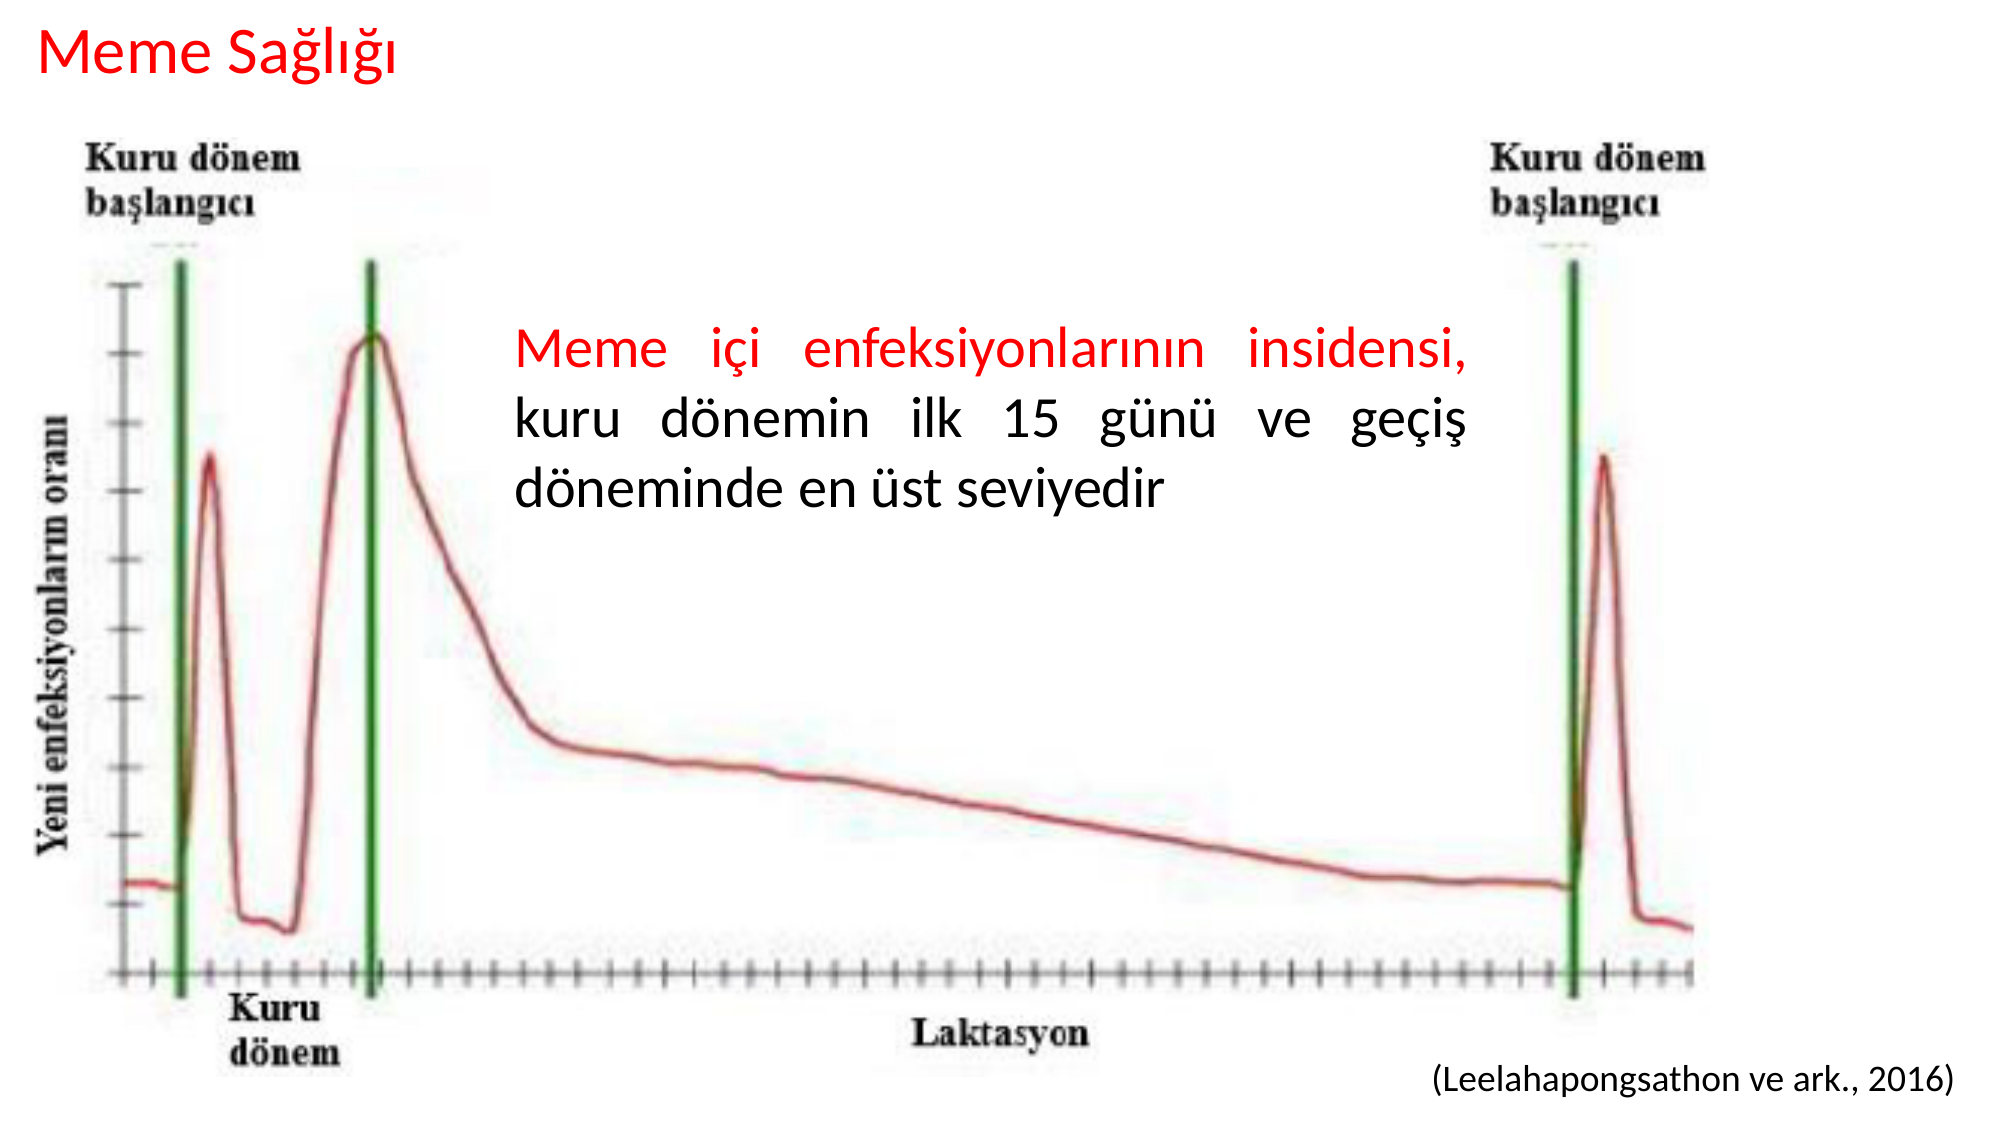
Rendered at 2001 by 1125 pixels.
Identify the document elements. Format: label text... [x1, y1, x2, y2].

text_box Meme Sağlığı [21, 0, 434, 95]
text_box (Leelahapongsathon ve ark., 2016) [1416, 1046, 1972, 1107]
picture [21, 137, 1739, 1077]
